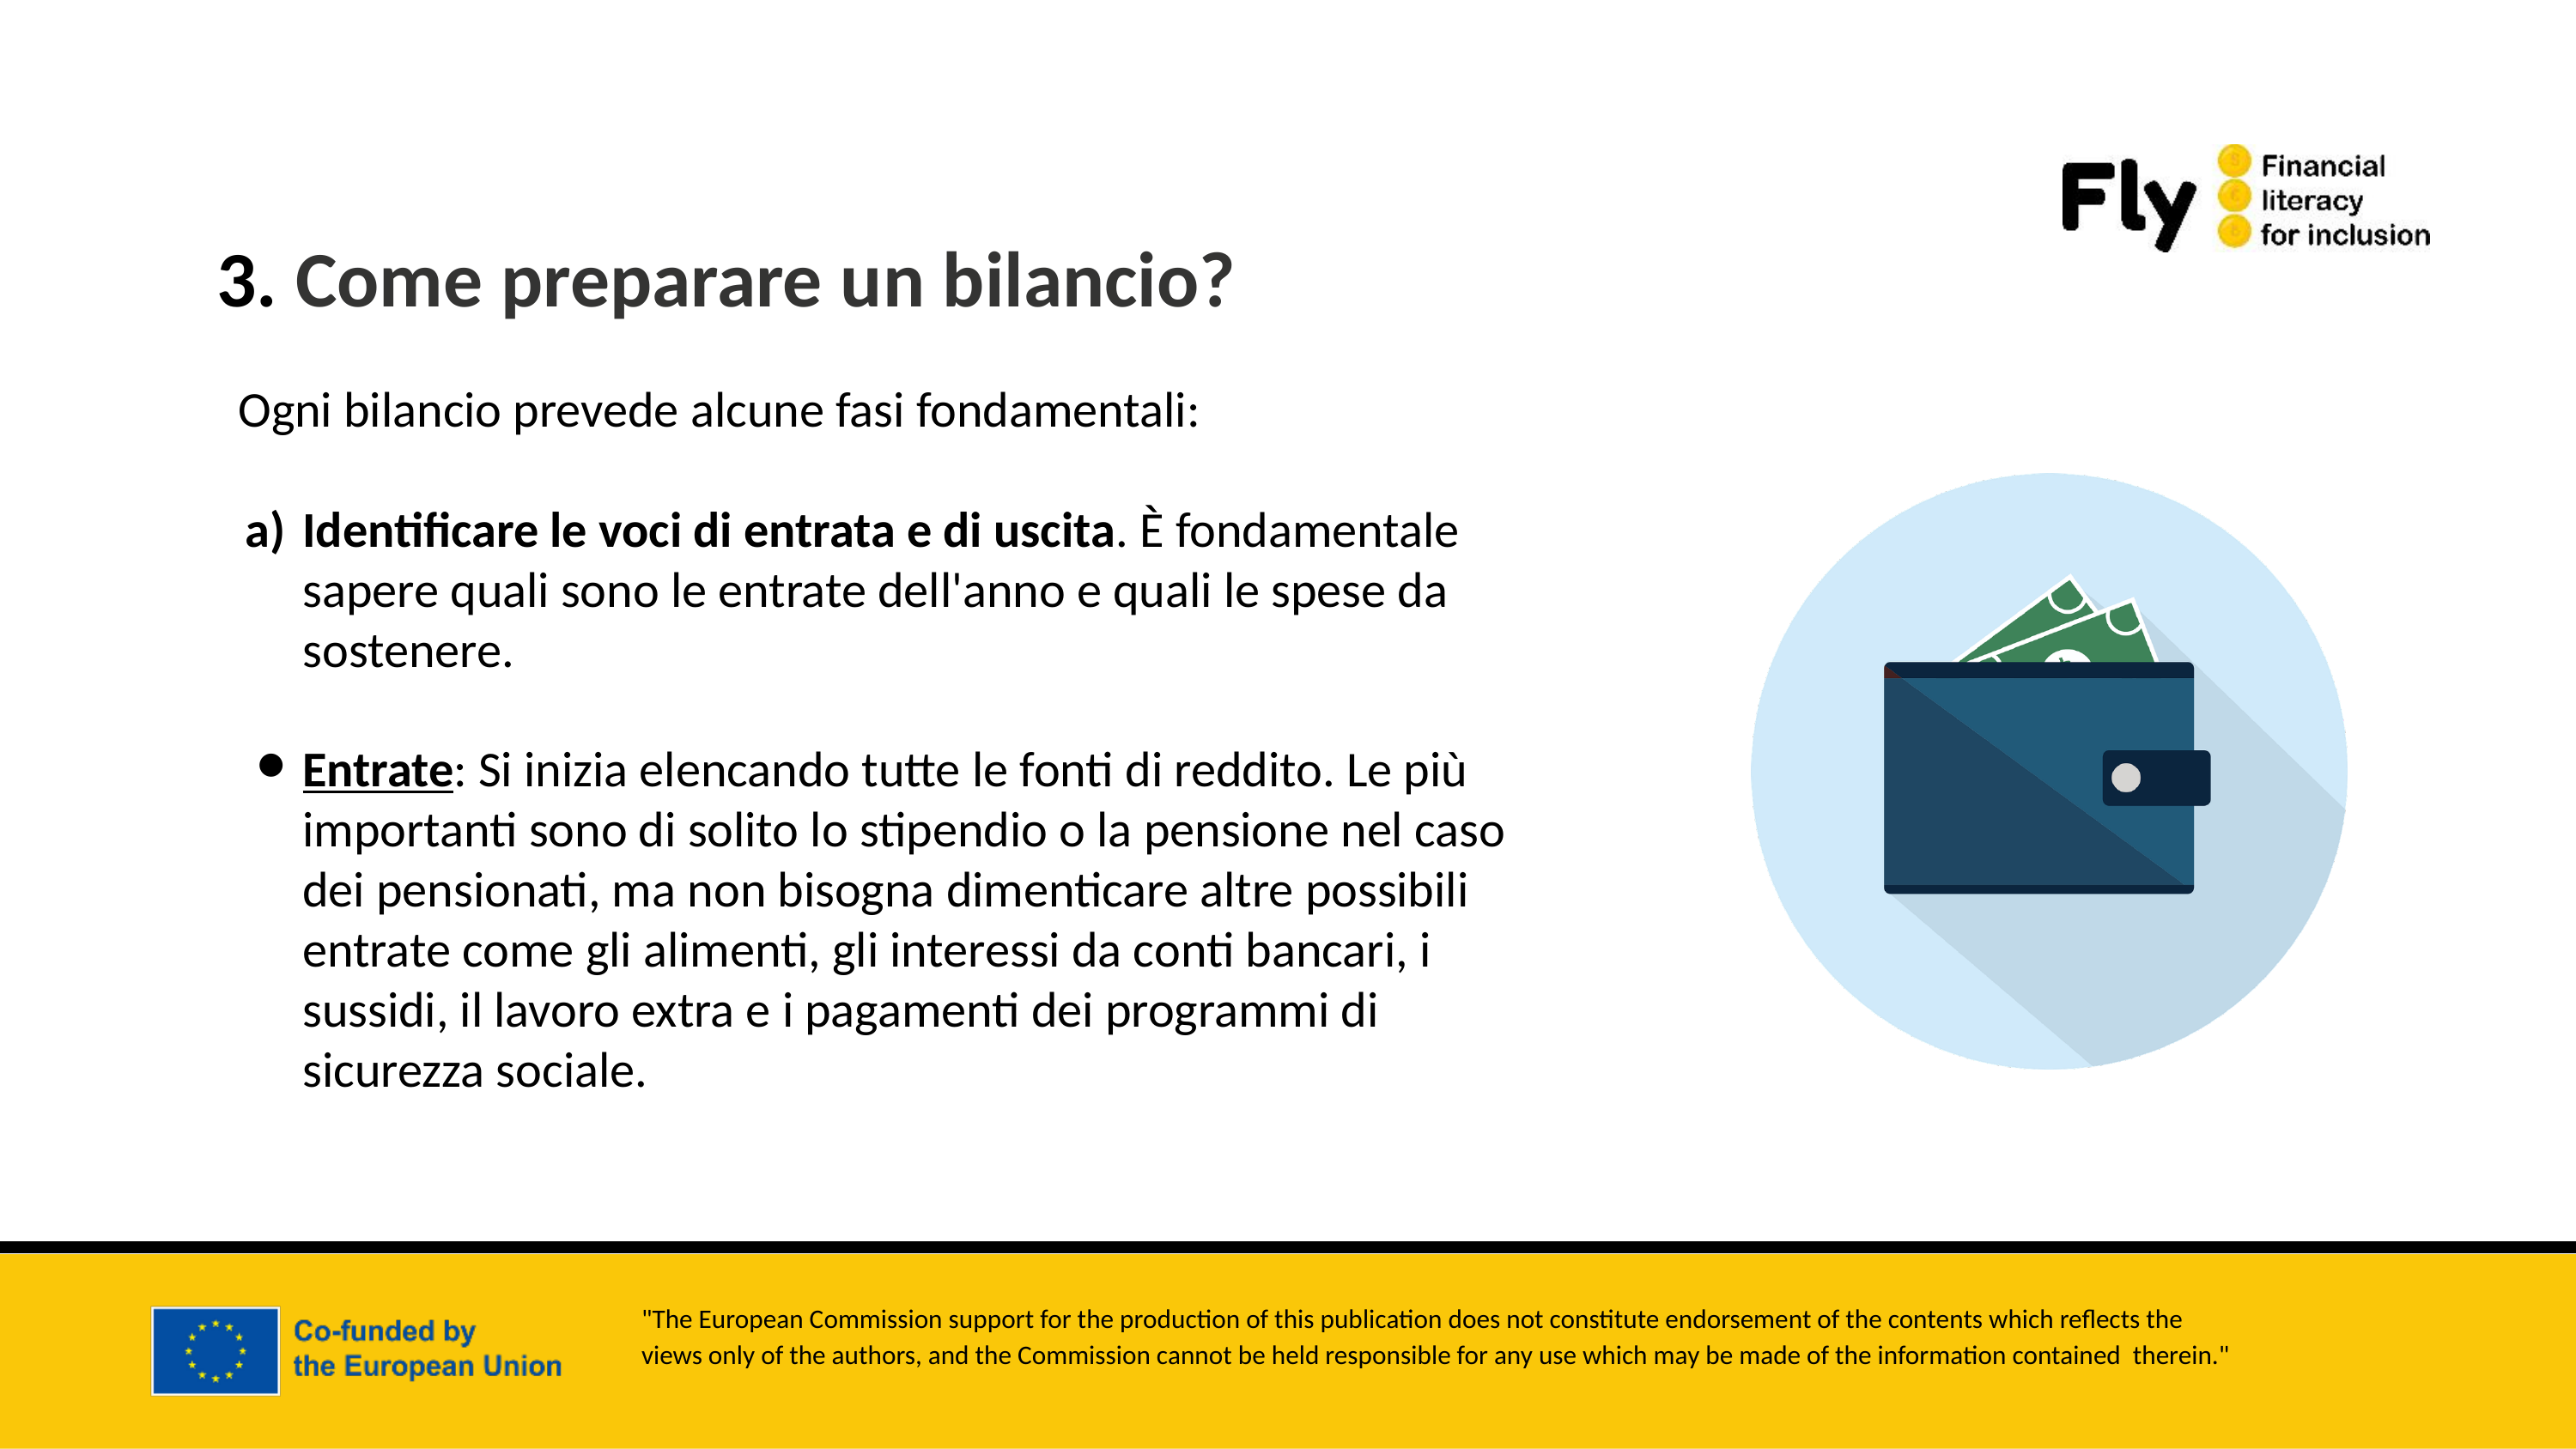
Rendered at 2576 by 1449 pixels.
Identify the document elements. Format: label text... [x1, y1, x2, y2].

picture [1751, 473, 2348, 1070]
picture [2063, 144, 2430, 252]
text_box 3. Come preparare un bilancio? [204, 221, 1943, 329]
picture [149, 1304, 593, 1399]
text_box Ogni bilancio prevede alcune fasi fondamentali: Identificare le voci di entrata e di uscita. È fondamentale sapere quali sono le entrate dell'anno e quali le spese da sostenere. Entrate: Si inizia elencando tutte le fonti di reddito. Le più importanti sono di solito lo stipendio o la pensione nel caso dei pensionati, ma non bisogna dimenticare altre possibili entrate come gli alimenti, gli interessi da conti bancari, i sussidi, il lavoro extra e i pagamenti dei programmi di sicurezza sociale. [225, 370, 1557, 1224]
